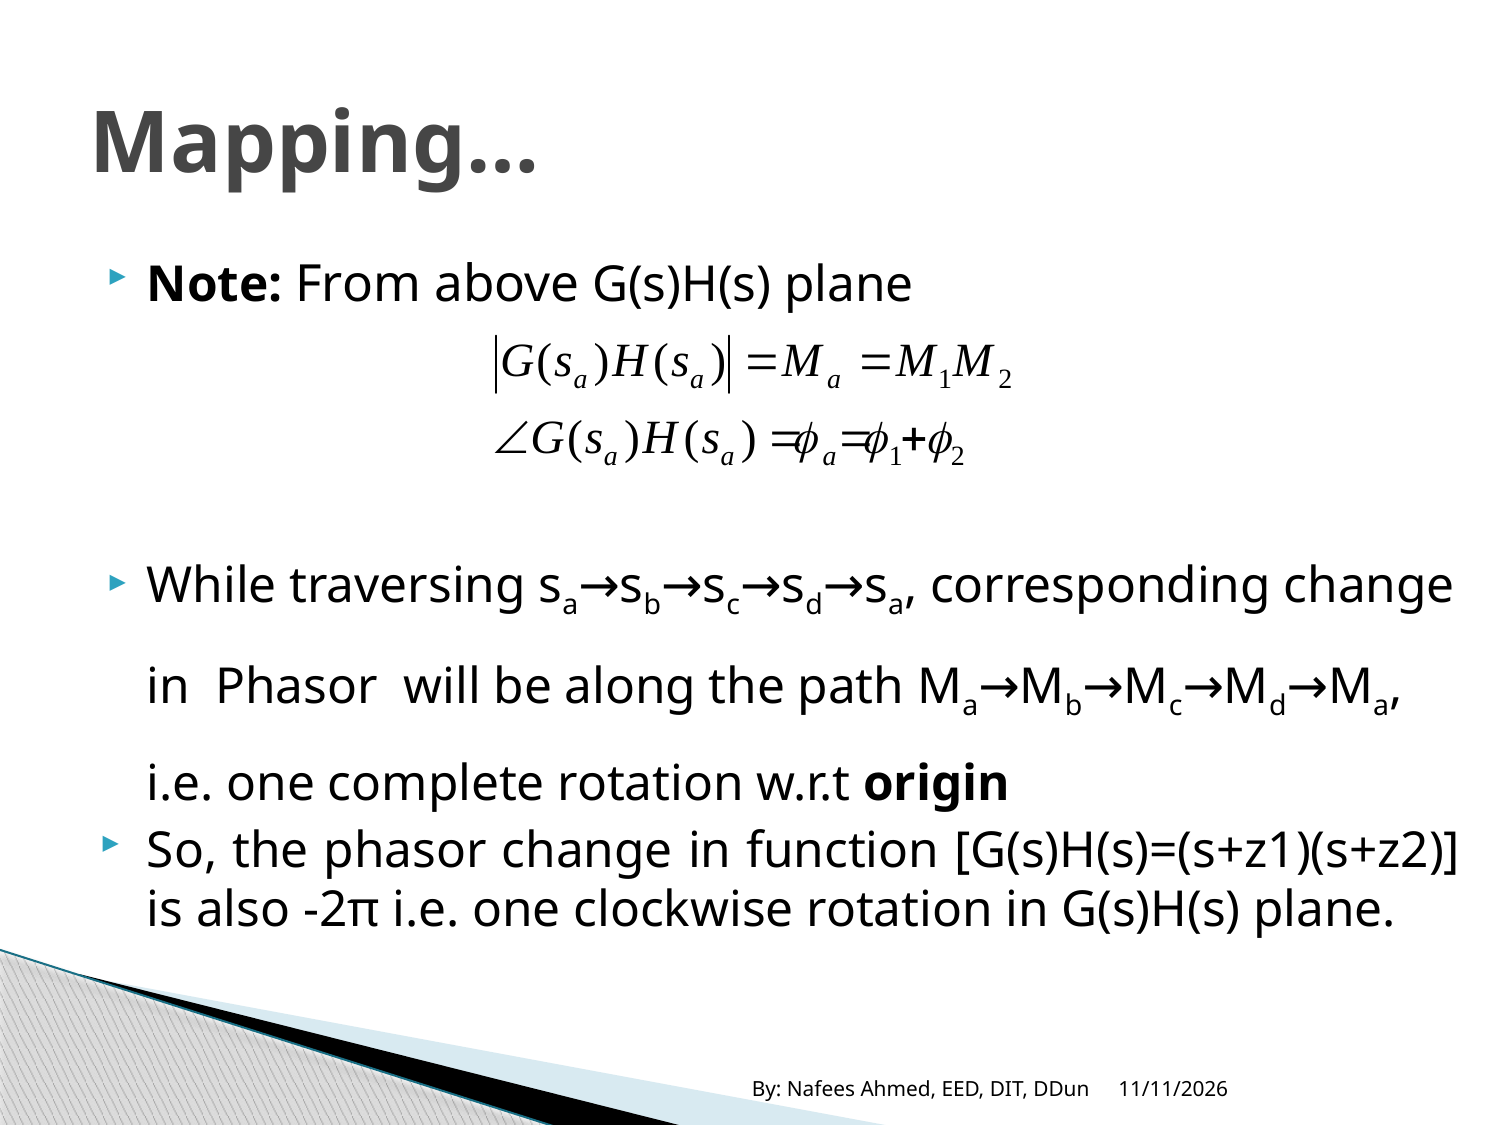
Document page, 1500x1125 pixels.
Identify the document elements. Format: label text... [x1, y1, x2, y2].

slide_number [1105, 1051, 1419, 1112]
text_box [487, 324, 1020, 477]
footer By: Nafees Ahmed, EED, DIT, DDun [718, 1051, 1105, 1112]
title Mapping… [75, 45, 1425, 233]
